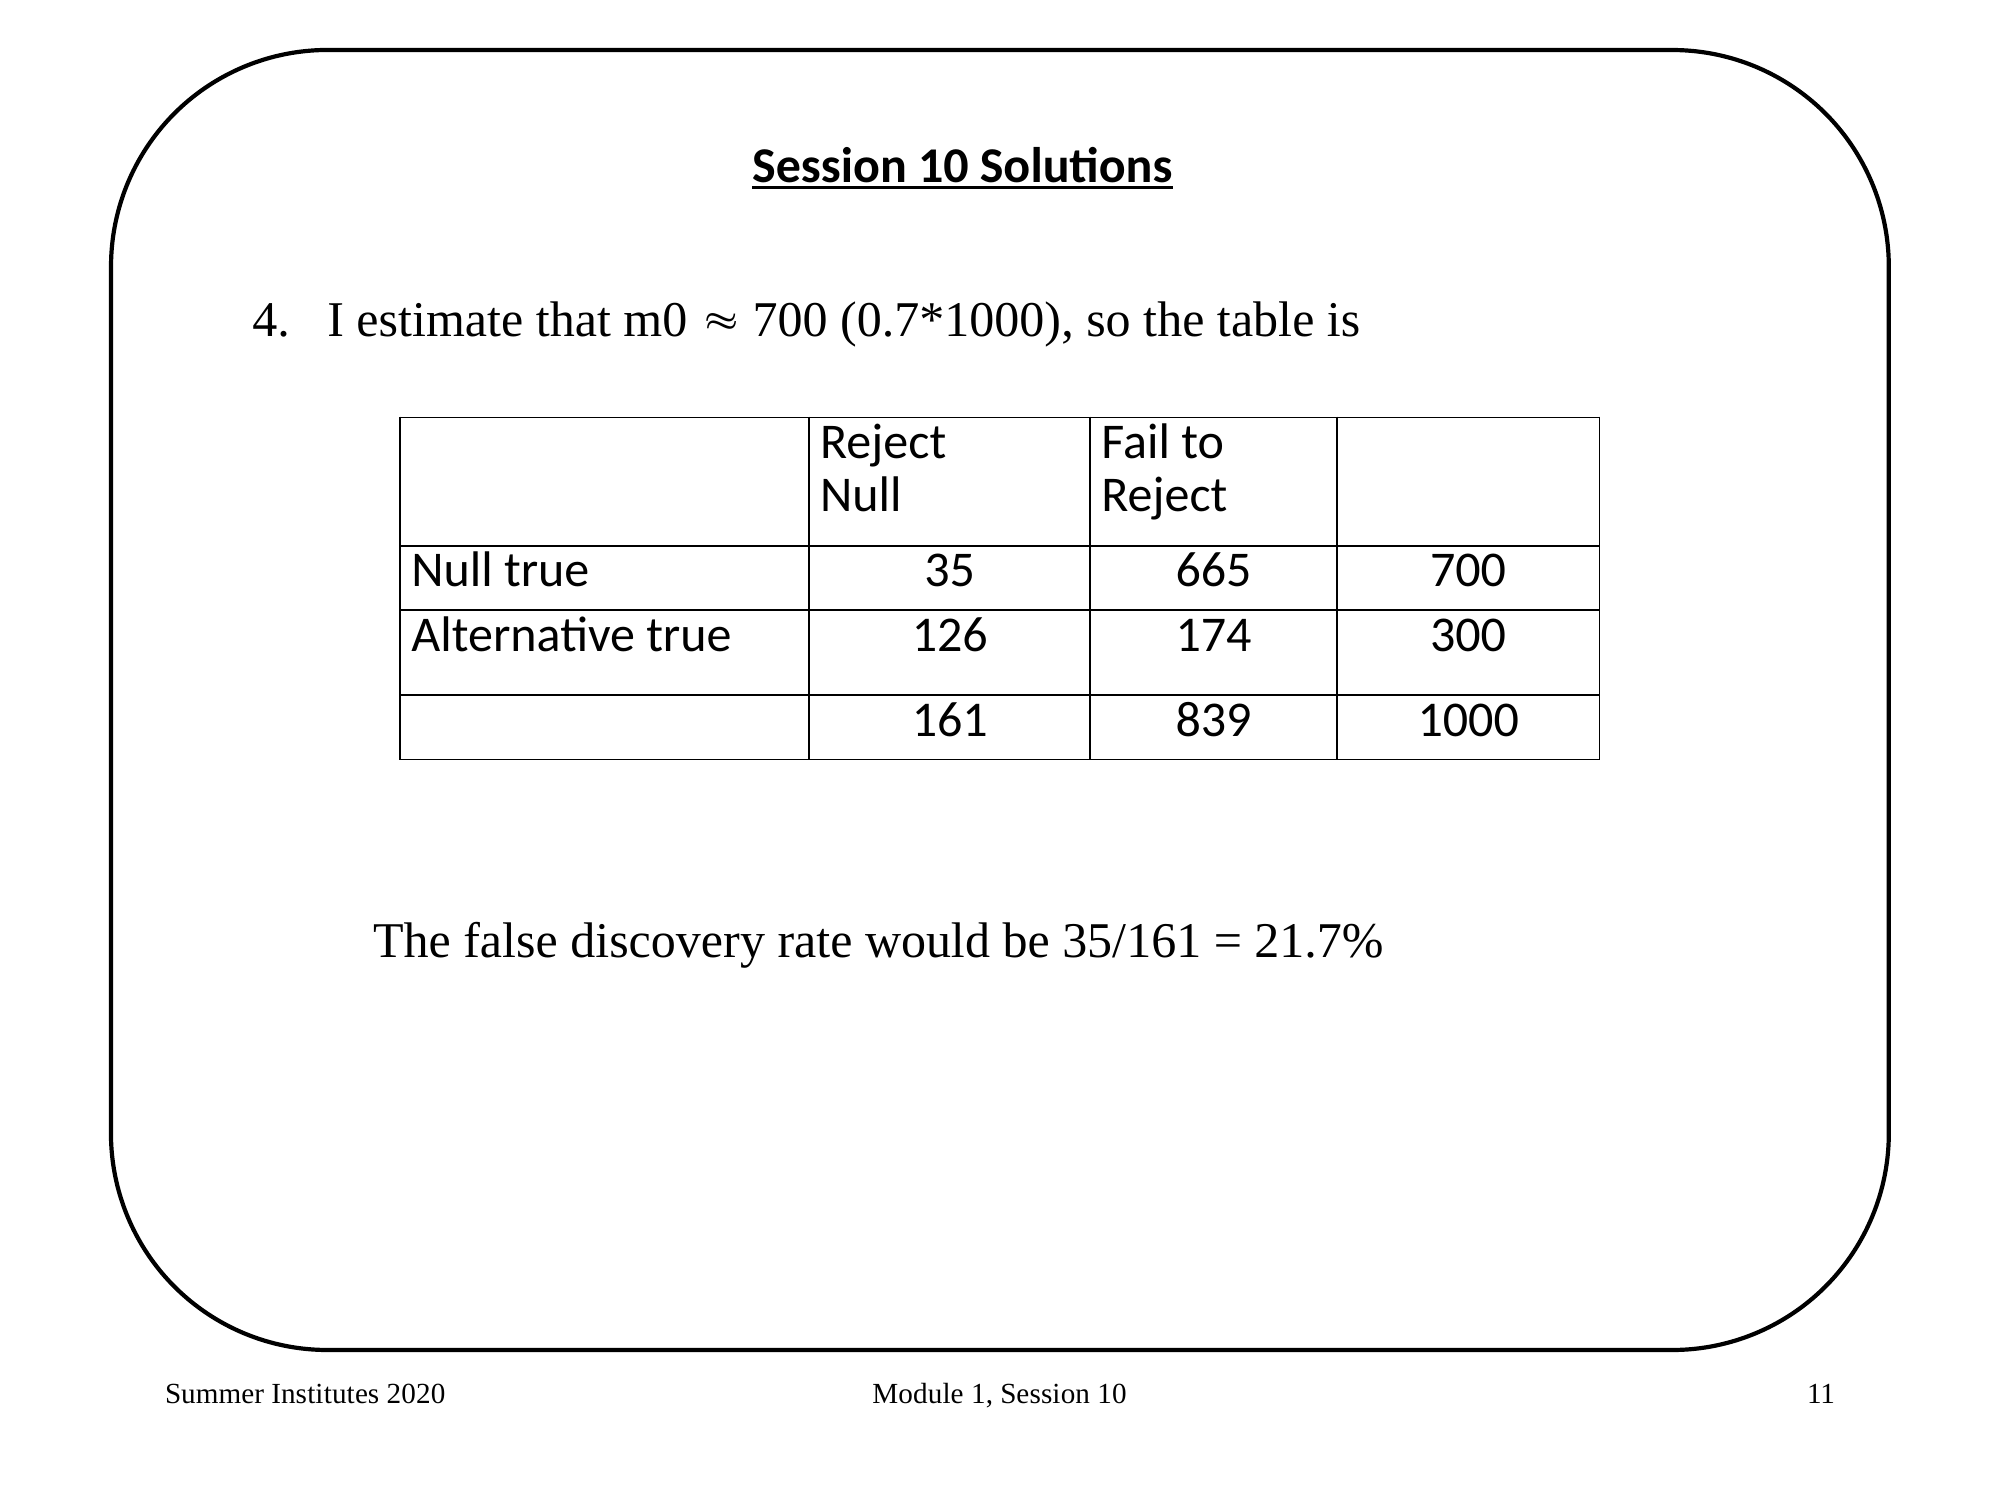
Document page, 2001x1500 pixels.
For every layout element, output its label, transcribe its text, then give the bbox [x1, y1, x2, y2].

text_box The false discovery rate would be 35/161 = 21.7% [358, 899, 1609, 975]
text_box Session 10 Solutions [462, 124, 1463, 200]
table_cell 35 [810, 547, 1089, 609]
text_box I estimate that m0  700 (0.7*1000), so the table is [237, 275, 1550, 354]
table_header [1338, 418, 1599, 545]
table_cell Null true [401, 547, 808, 609]
table_cell 126 [810, 611, 1089, 694]
table_cell 174 [1091, 611, 1336, 694]
table_cell 839 [1091, 696, 1336, 759]
table_cell Alternative true [401, 611, 808, 694]
table_cell 665 [1091, 547, 1336, 609]
table_cell 161 [810, 696, 1089, 759]
table_cell 300 [1338, 611, 1599, 694]
slide_number 11 [1433, 1366, 1850, 1467]
slide_number Summer Institutes 2020 [150, 1366, 567, 1467]
table_cell 700 [1338, 547, 1599, 609]
table_cell [401, 696, 808, 759]
table_header [401, 418, 808, 545]
footer Module 1, Session 10 [683, 1366, 1317, 1467]
table_header Fail to Reject [1091, 418, 1336, 545]
table_header Reject Null [810, 418, 1089, 545]
table_cell 1000 [1338, 696, 1599, 759]
